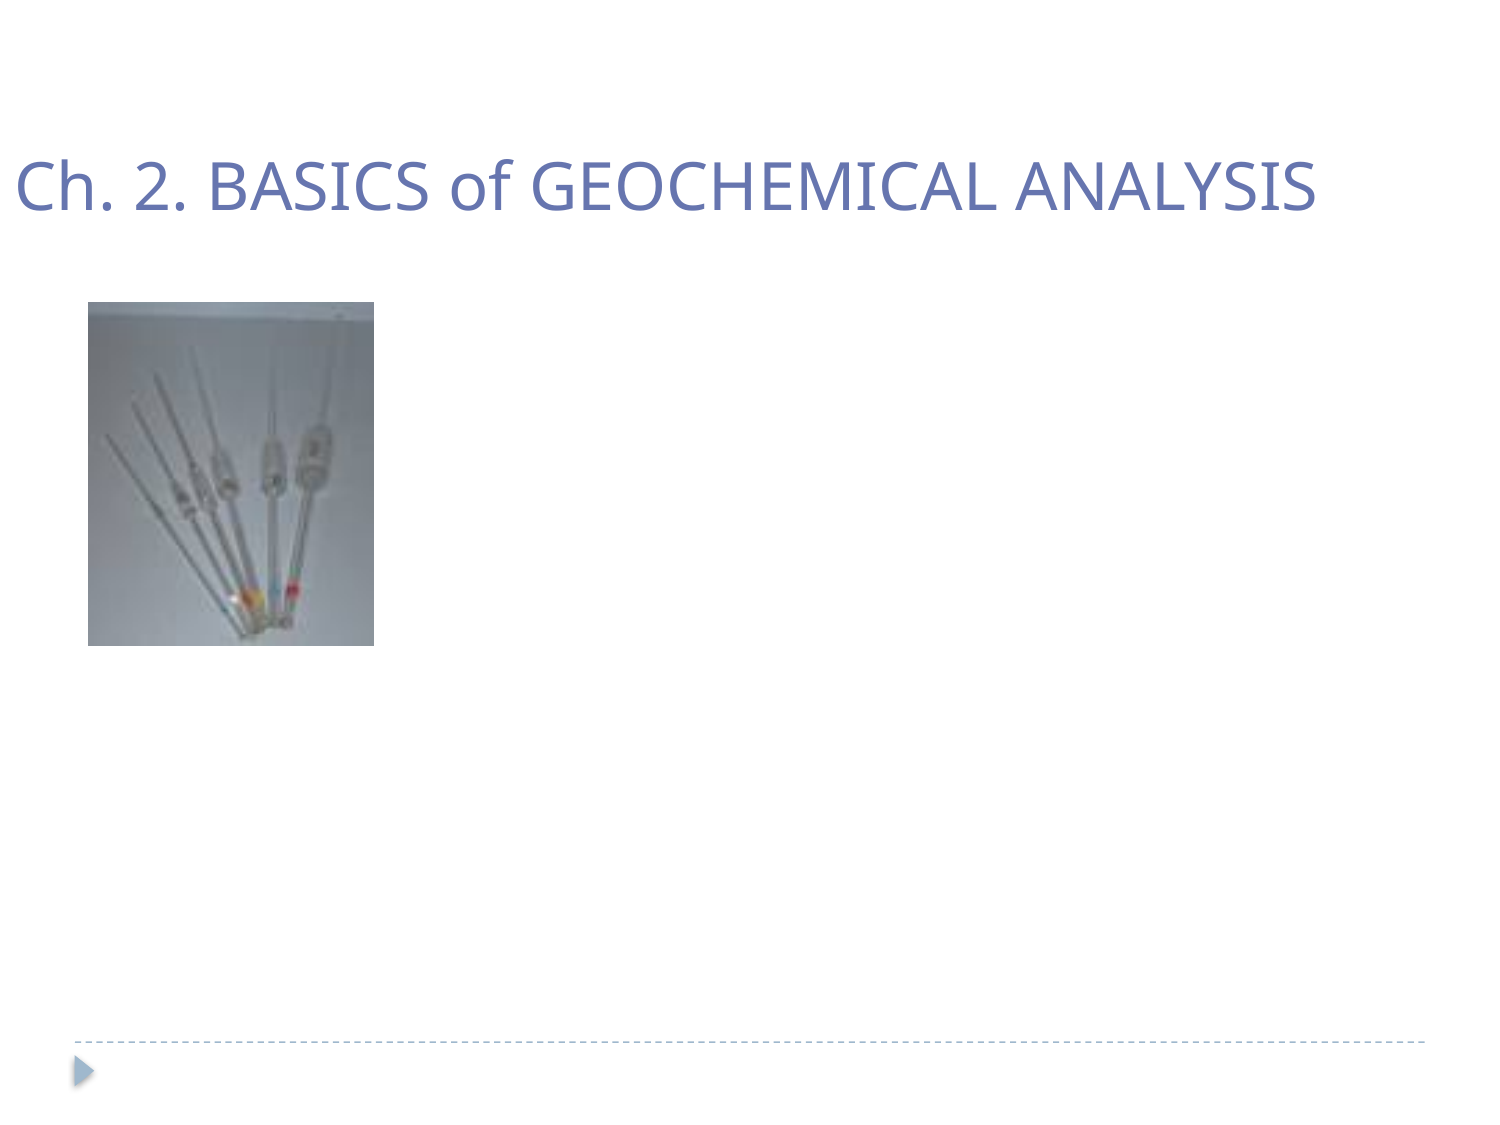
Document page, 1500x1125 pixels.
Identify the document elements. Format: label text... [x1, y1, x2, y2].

title Ch. 2. BASICS of GEOCHEMICAL ANALYSIS [0, 25, 1350, 231]
picture [88, 302, 374, 646]
